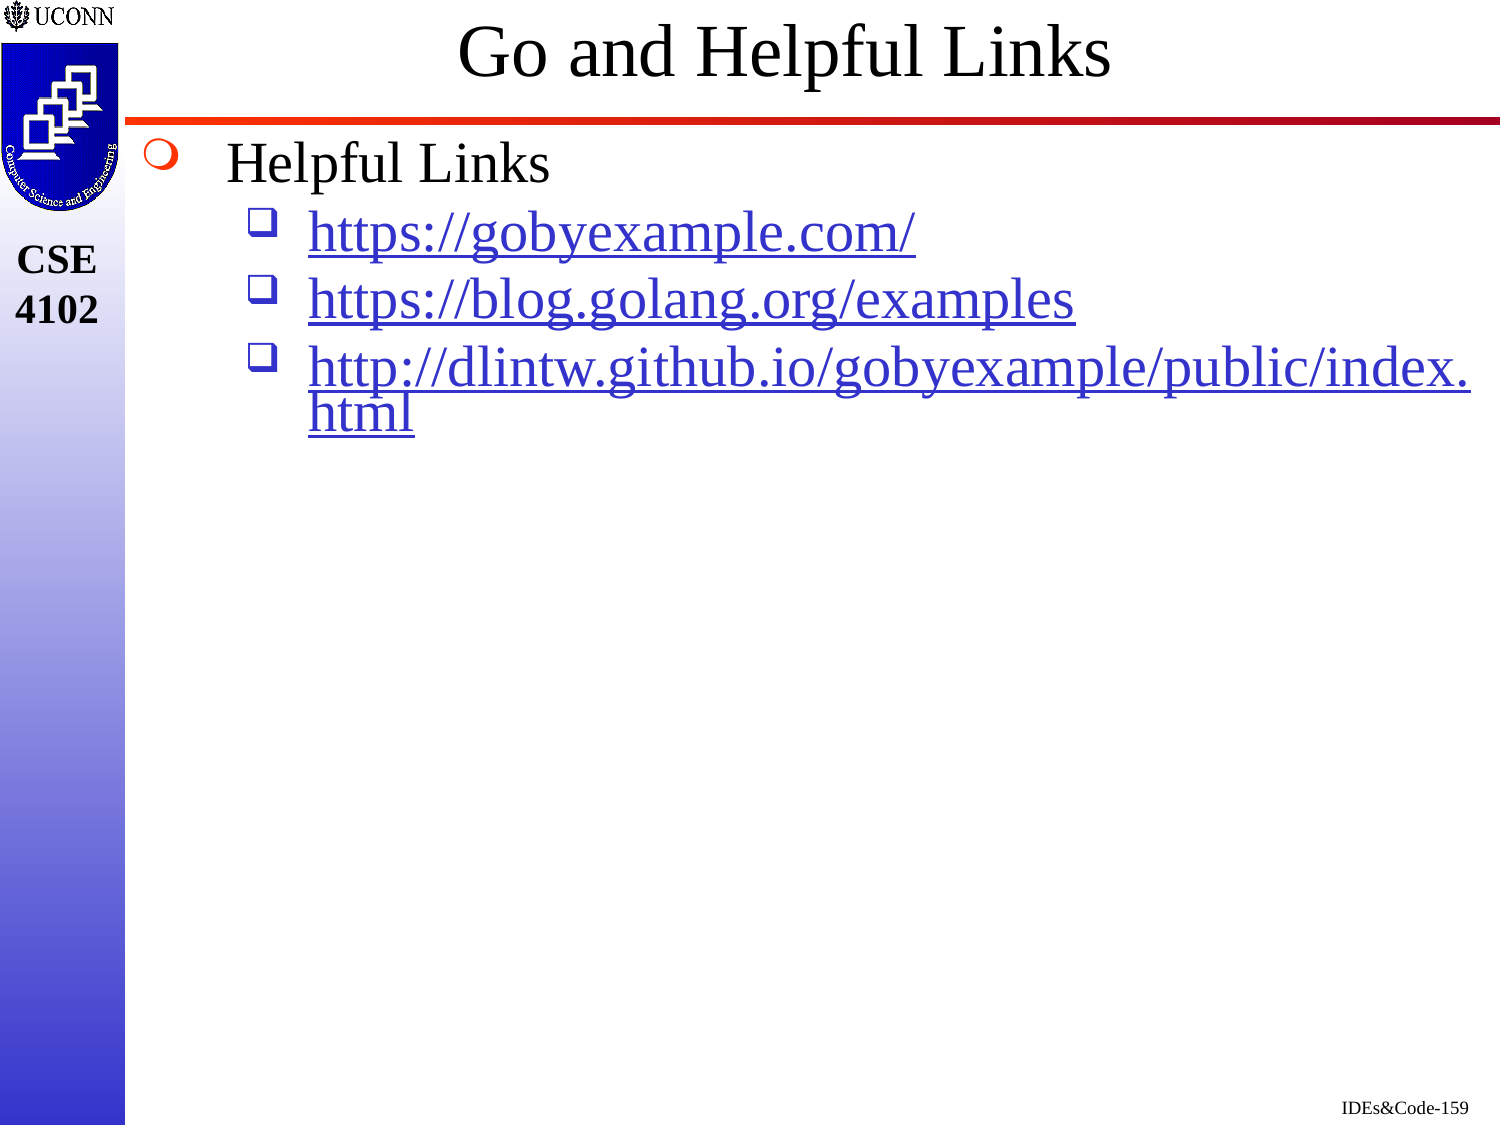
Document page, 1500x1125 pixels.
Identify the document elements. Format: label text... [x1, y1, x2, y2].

picture [0, 0, 119, 213]
list Helpful Links https://gobyexample.com/ https://blog.golang.org/examples http://dlintw.github.io/gobyexample/public/index.html [125, 125, 1500, 1088]
title Go and Helpful Links [124, 0, 1448, 113]
